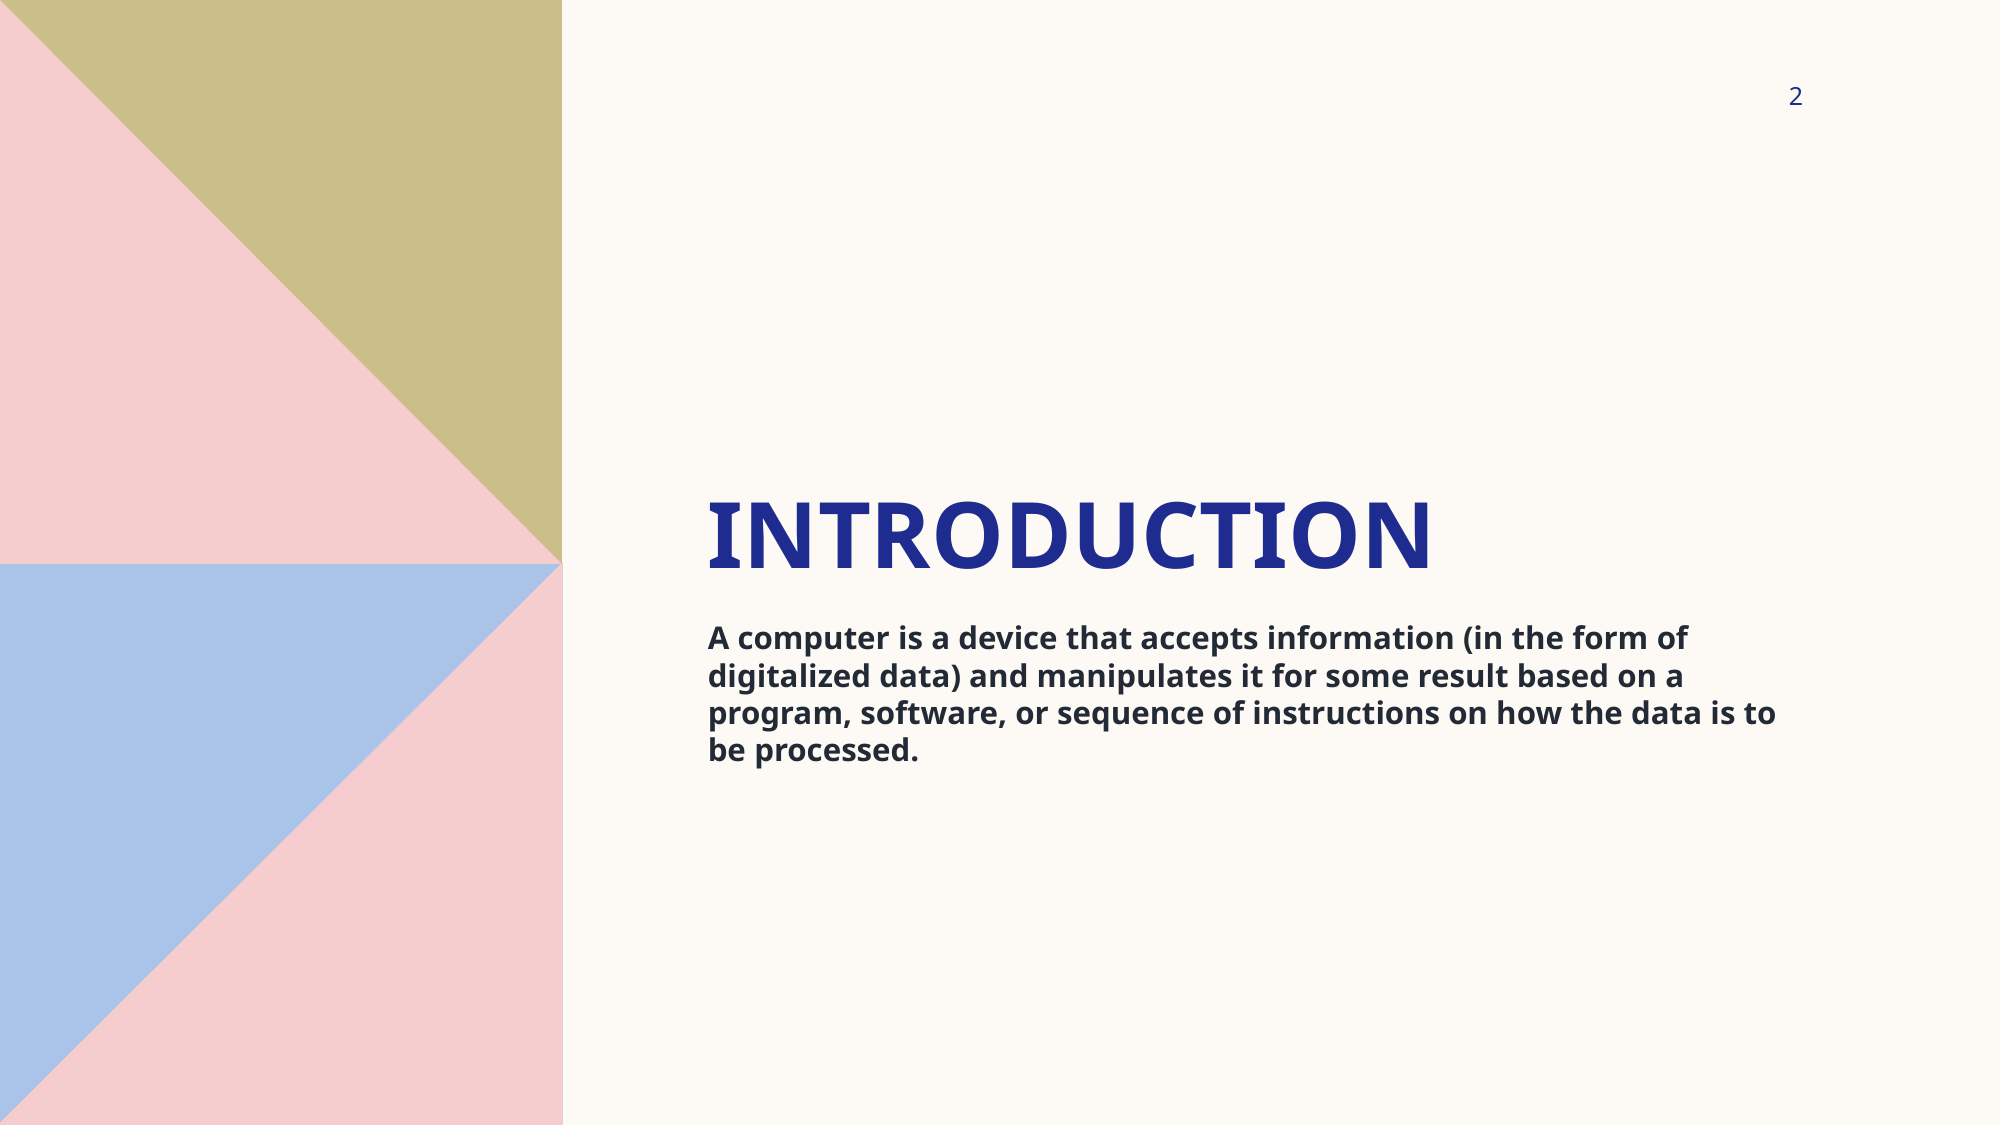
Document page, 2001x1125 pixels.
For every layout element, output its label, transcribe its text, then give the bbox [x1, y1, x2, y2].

slide_number 2 [1641, 77, 1803, 118]
list A computer is a device that accepts information (in the form of digitalized data) and manipulates it for some result based on a program, software, or sequence of instructions on how the data is to be processed. [693, 610, 1803, 1013]
title introduction [692, 133, 1804, 595]
